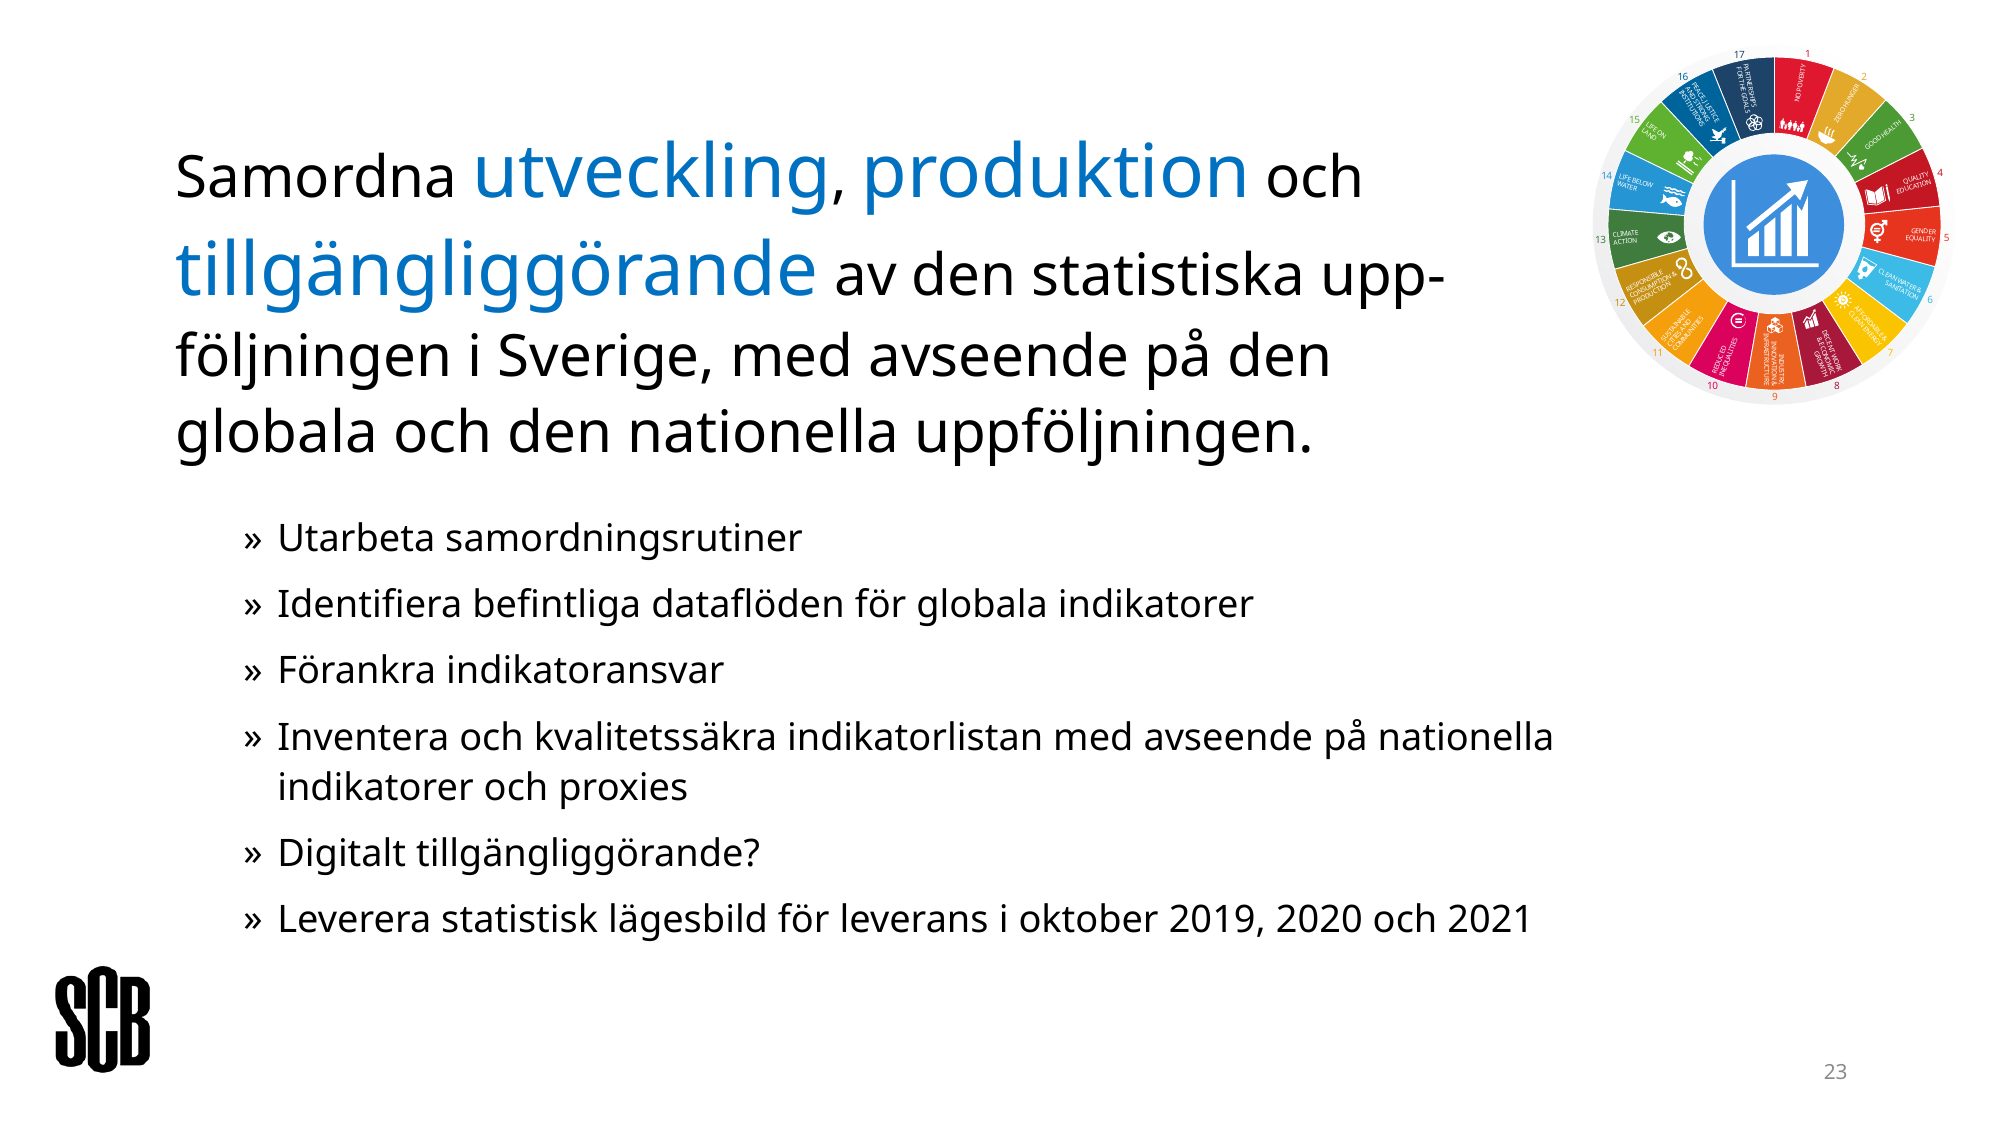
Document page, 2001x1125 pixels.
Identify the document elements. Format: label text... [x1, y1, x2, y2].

picture [22, 936, 186, 1103]
slide_number 23 [1412, 1042, 1863, 1103]
list Samordna utveckling, produktion och tillgängliggörande av den statistiska upp- följningen i Sverige, med avseende på den globala och den nationella uppföljningen. Utarbeta samordningsrutiner Identifiera befintliga dataflöden för globala indikatorer Förankra indikatoransvar Inventera och kvalitetssäkra indikatorlistan med avseende på nationella indikatorer och proxies Digitalt tillgängliggörande? Leverera statistisk lägesbild för leverans i oktober 2019, 2020 och 2021 [160, 107, 1886, 956]
